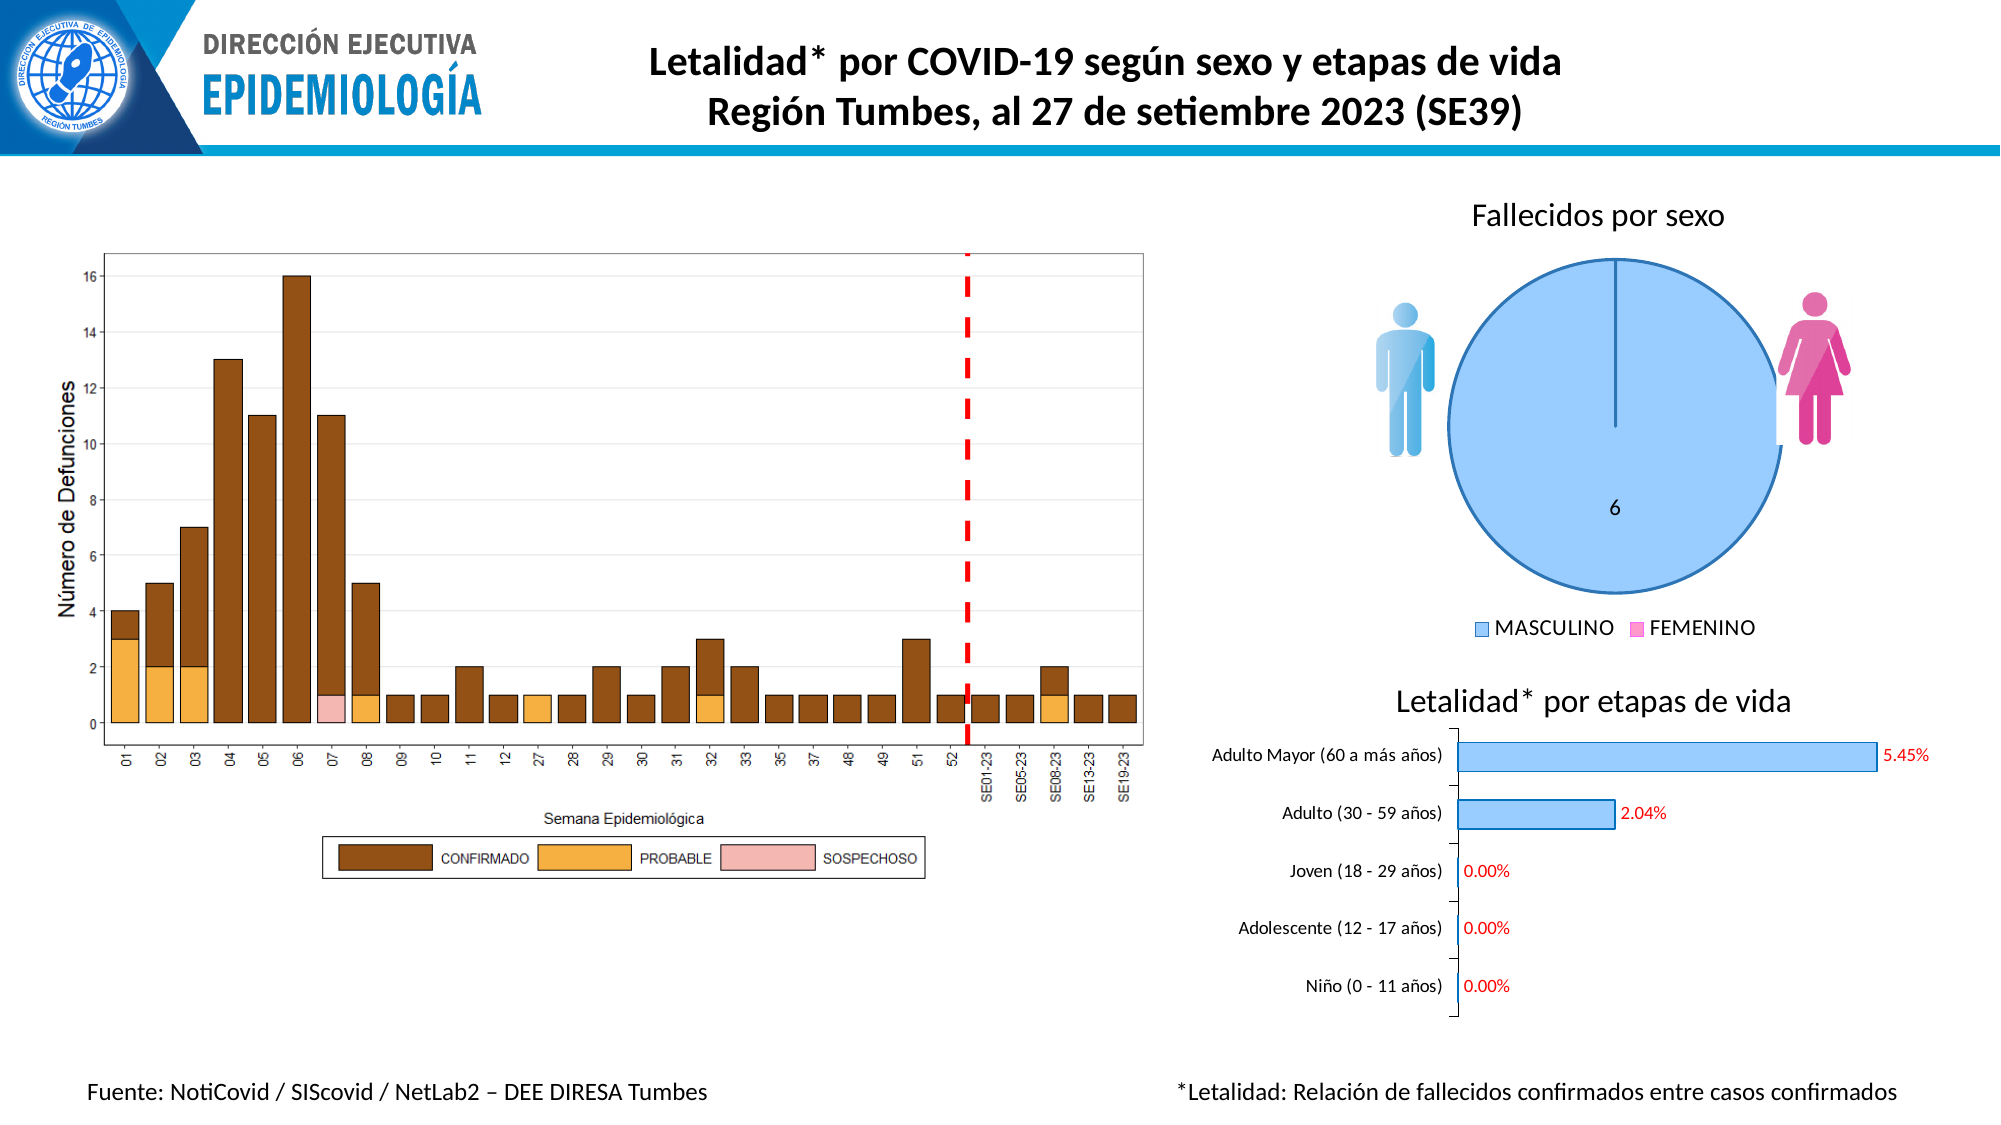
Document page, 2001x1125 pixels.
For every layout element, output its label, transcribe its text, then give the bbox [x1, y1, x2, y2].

picture [51, 246, 1151, 886]
chart [1282, 241, 1949, 648]
text_box Letalidad* por etapas de vida [1381, 671, 1808, 714]
text_box [0, 144, 2000, 157]
text_box Fuente: NotiCovid / SIScovid / NetLab2 – DEE DIRESA Tumbes [72, 1067, 1228, 1113]
chart [1208, 714, 1959, 1057]
picture [0, 0, 512, 153]
text_box Fallecidos por sexo [1457, 185, 1741, 241]
text_box Letalidad* por COVID-19 según sexo y etapas de vida Región Tumbes, al 27 de setiembre 2023 (SE39) [512, 26, 1710, 142]
text_box *Letalidad: Relación de fallecidos confirmados entre casos confirmados [1228, 1067, 2000, 1113]
